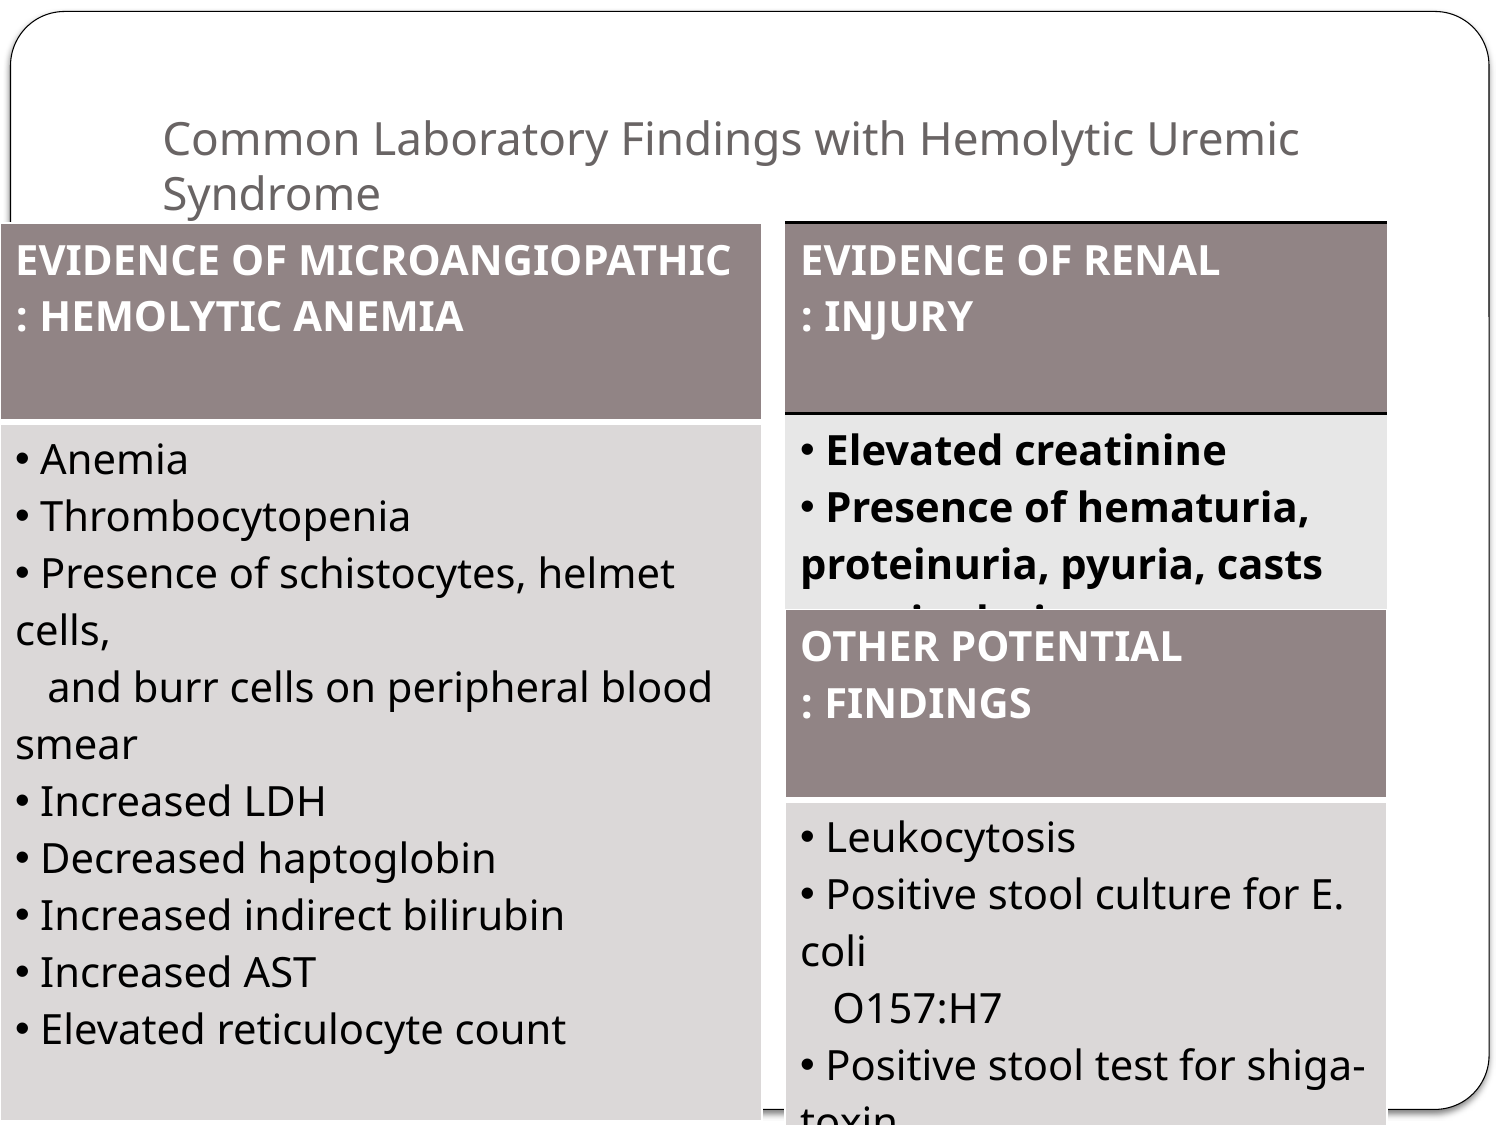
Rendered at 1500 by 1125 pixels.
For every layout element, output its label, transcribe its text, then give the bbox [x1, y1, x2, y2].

table_cell Anemia Thrombocytopenia Presence of schistocytes, helmet cells, and burr cells on peripheral blood smear Increased LDH Decreased haptoglobin Increased indirect bilirubin Increased AST Elevated reticulocyte count [1, 425, 761, 1120]
title Common Laboratory Findings with Hemolytic Uremic Syndrome [147, 101, 1423, 290]
table_header EVIDENCE OF MICROANGIOPATHIC HEMOLYTIC ANEMIA : [1, 224, 761, 419]
table_cell Elevated creatinine Presence of hematuria, proteinuria, pyuria, casts on urinalysis [785, 415, 1387, 609]
table_header EVIDENCE OF RENAL INJURY : [785, 224, 1387, 412]
table_cell Leukocytosis Positive stool culture for E. coli O157:H7 Positive stool test for shiga-toxin Elevated amylase/lipase [786, 803, 1386, 1125]
table_header OTHER POTENTIAL FINDINGS : [786, 610, 1386, 797]
